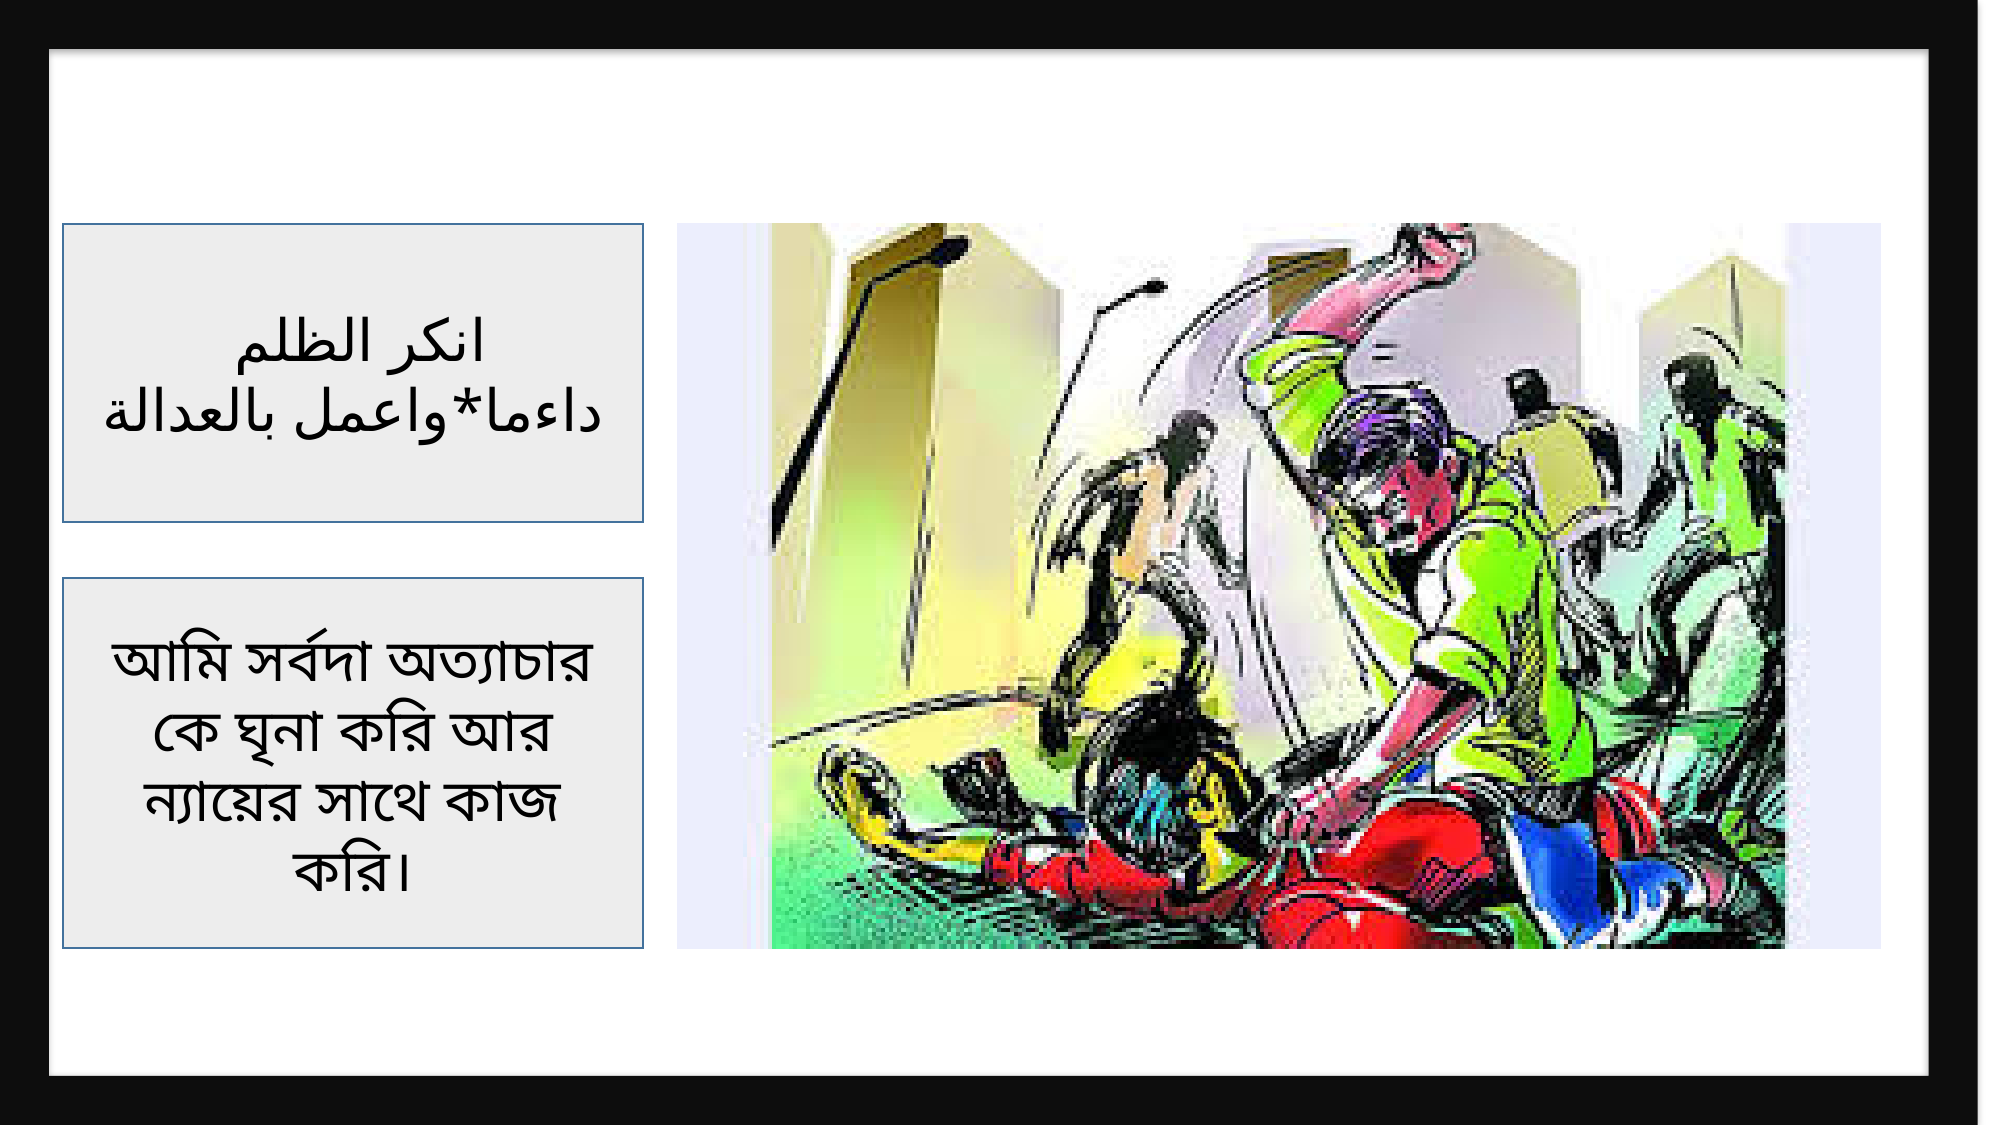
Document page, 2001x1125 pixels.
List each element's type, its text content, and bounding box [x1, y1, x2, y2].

text_box আমি সর্বদা অত্যাচার কে ঘৃনা করি আর ন্যায়ের সাথে কাজ করি। [62, 577, 644, 949]
text_box انكر الظلم داءما*واعمل بالعدالة [62, 223, 644, 523]
text_box [0, 0, 1979, 1125]
picture [677, 223, 1881, 949]
